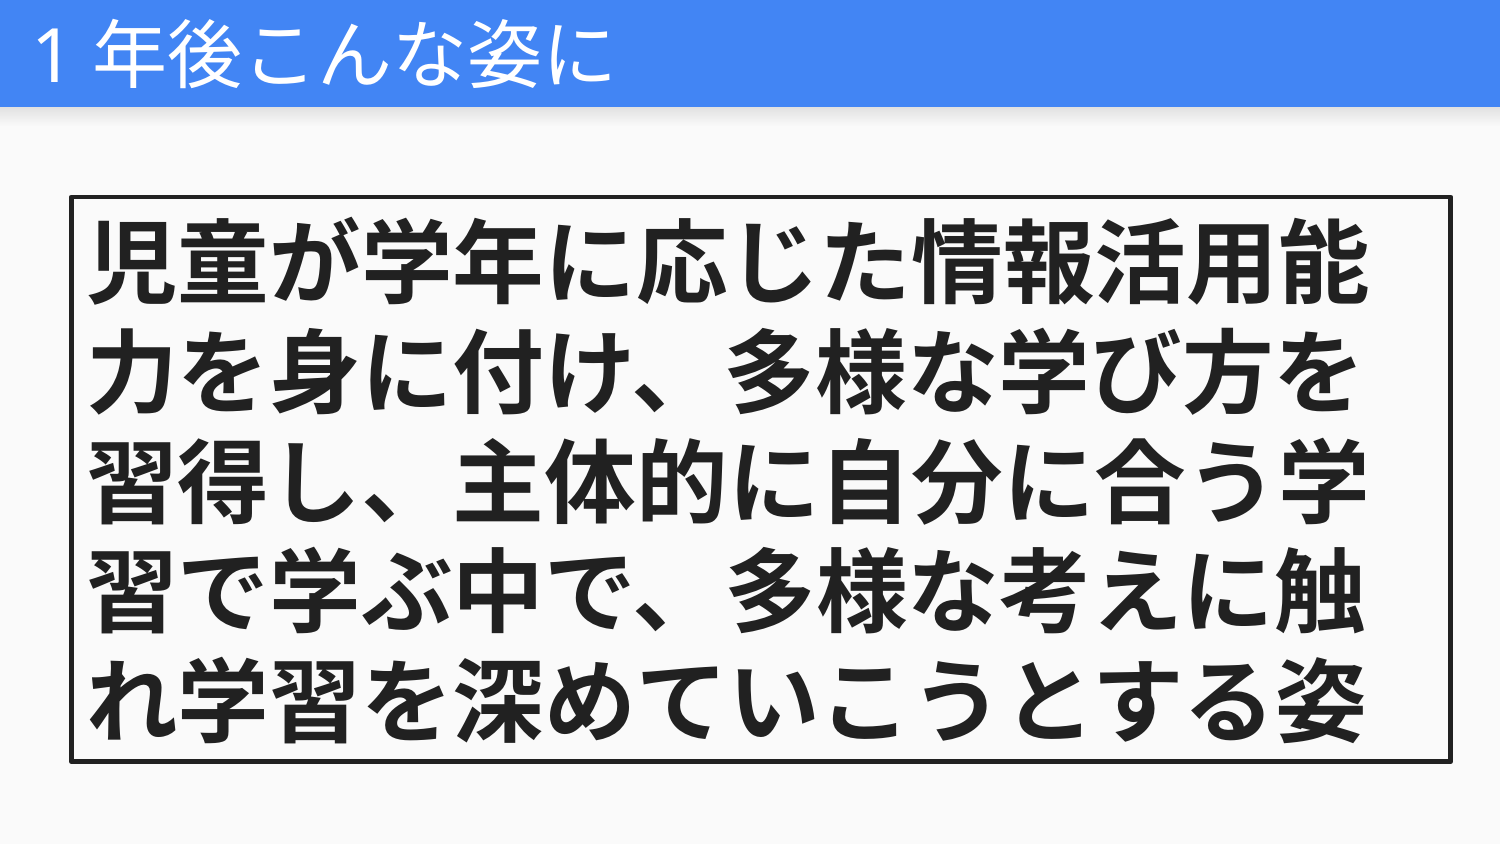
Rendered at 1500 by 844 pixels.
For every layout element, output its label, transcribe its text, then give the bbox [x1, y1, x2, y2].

title 1年後こんな姿に [16, 2, 1464, 102]
text_box 児童が学年に応じた情報活用能力を身に付け、多様な学び方を習得し、主体的に自分に合う学習で学ぶ中で、多様な考えに触れ学習を深めていこうとする姿 [71, 196, 1451, 762]
